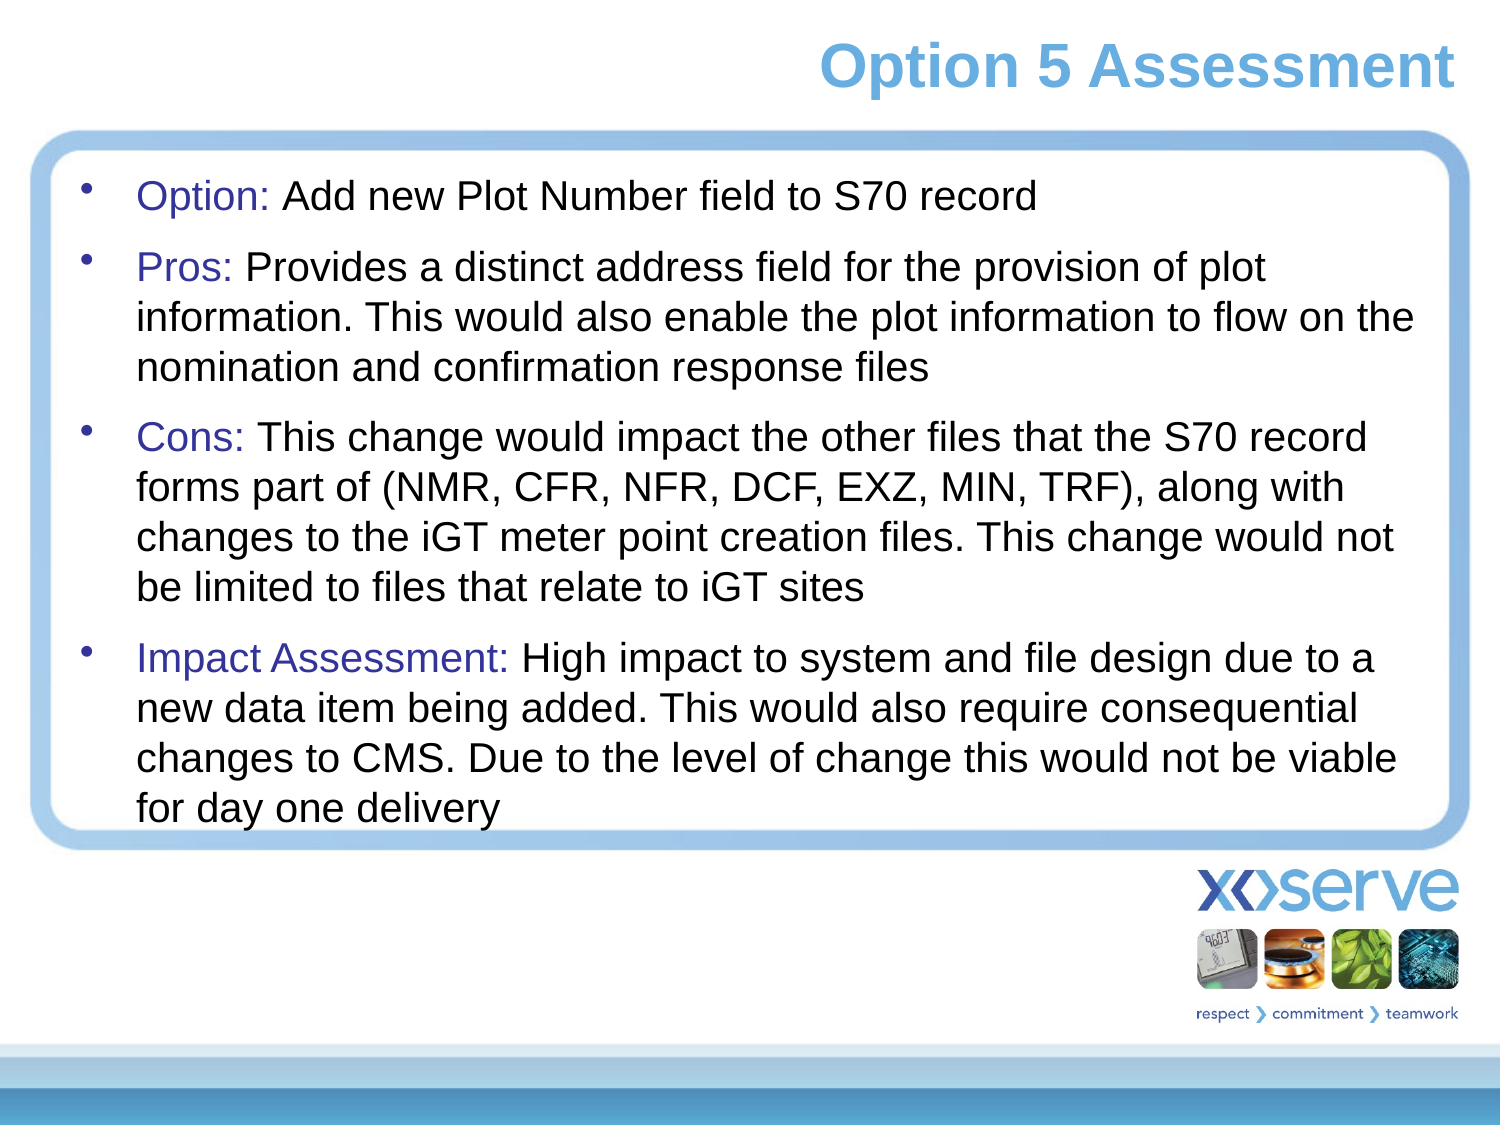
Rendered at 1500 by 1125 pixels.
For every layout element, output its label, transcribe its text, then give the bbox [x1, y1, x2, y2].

picture [1197, 869, 1459, 1023]
picture [0, 1034, 1500, 1125]
list Option: Add new Plot Number field to S70 record Pros: Provides a distinct address field for the provision of plot information. This would also enable the plot information to flow on the nomination and confirmation response files Cons: This change would impact the other files that the S70 record forms part of (NMR, CFR, NFR, DCF, EXZ, MIN, TRF), along with changes to the iGT meter point creation files. This change would not be limited to files that relate to iGT sites Impact Assessment: High impact to system and file design due to a new data item being added. This would also require consequential changes to CMS. Due to the level of change this would not be viable for day one delivery [64, 160, 1436, 811]
title Option 5 Assessment [150, 0, 1471, 126]
picture [0, 101, 1494, 859]
